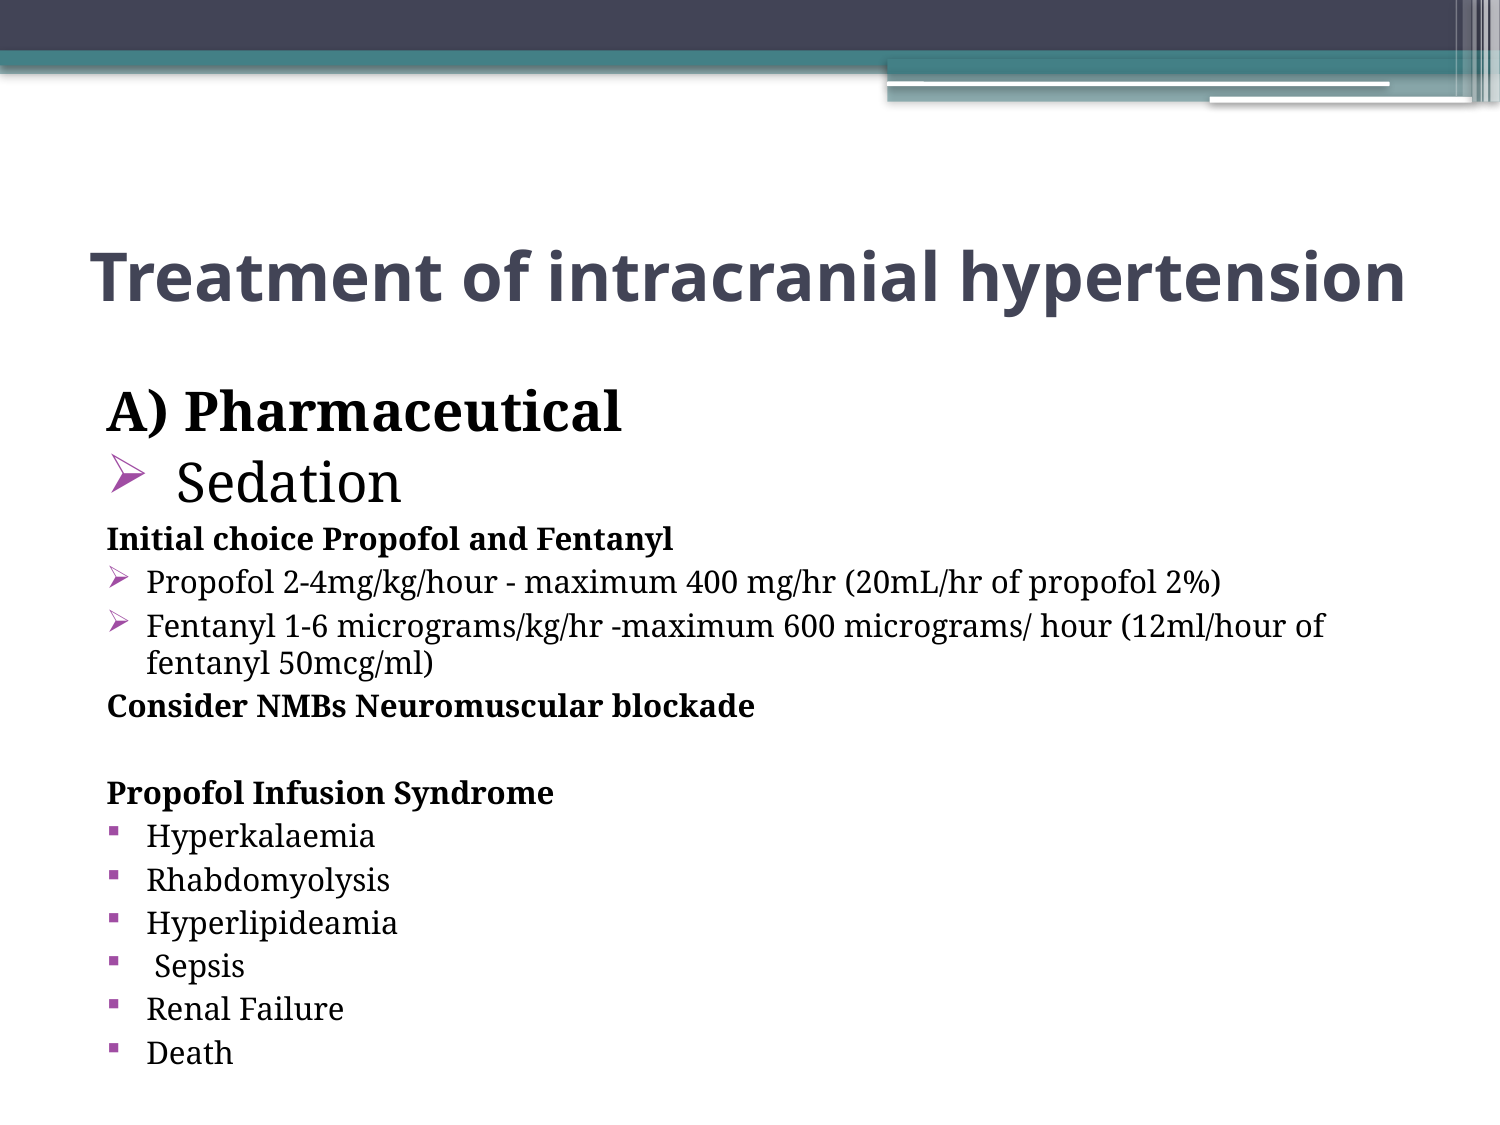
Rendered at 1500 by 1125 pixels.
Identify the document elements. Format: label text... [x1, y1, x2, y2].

list A) Pharmaceutical Sedation Initial choice Propofol and Fentanyl Propofol 2-4mg/kg/hour - maximum 400 mg/hr (20mL/hr of propofol 2%) Fentanyl 1-6 micrograms/kg/hr -maximum 600 micrograms/ hour (12ml/hour of fentanyl 50mcg/ml) Consider NMBs Neuromuscular blockade Propofol Infusion Syndrome Hyperkalaemia Rhabdomyolysis Hyperlipideamia Sepsis Renal Failure Death [75, 368, 1425, 1079]
title Treatment of intracranial hypertension [75, 187, 1425, 363]
